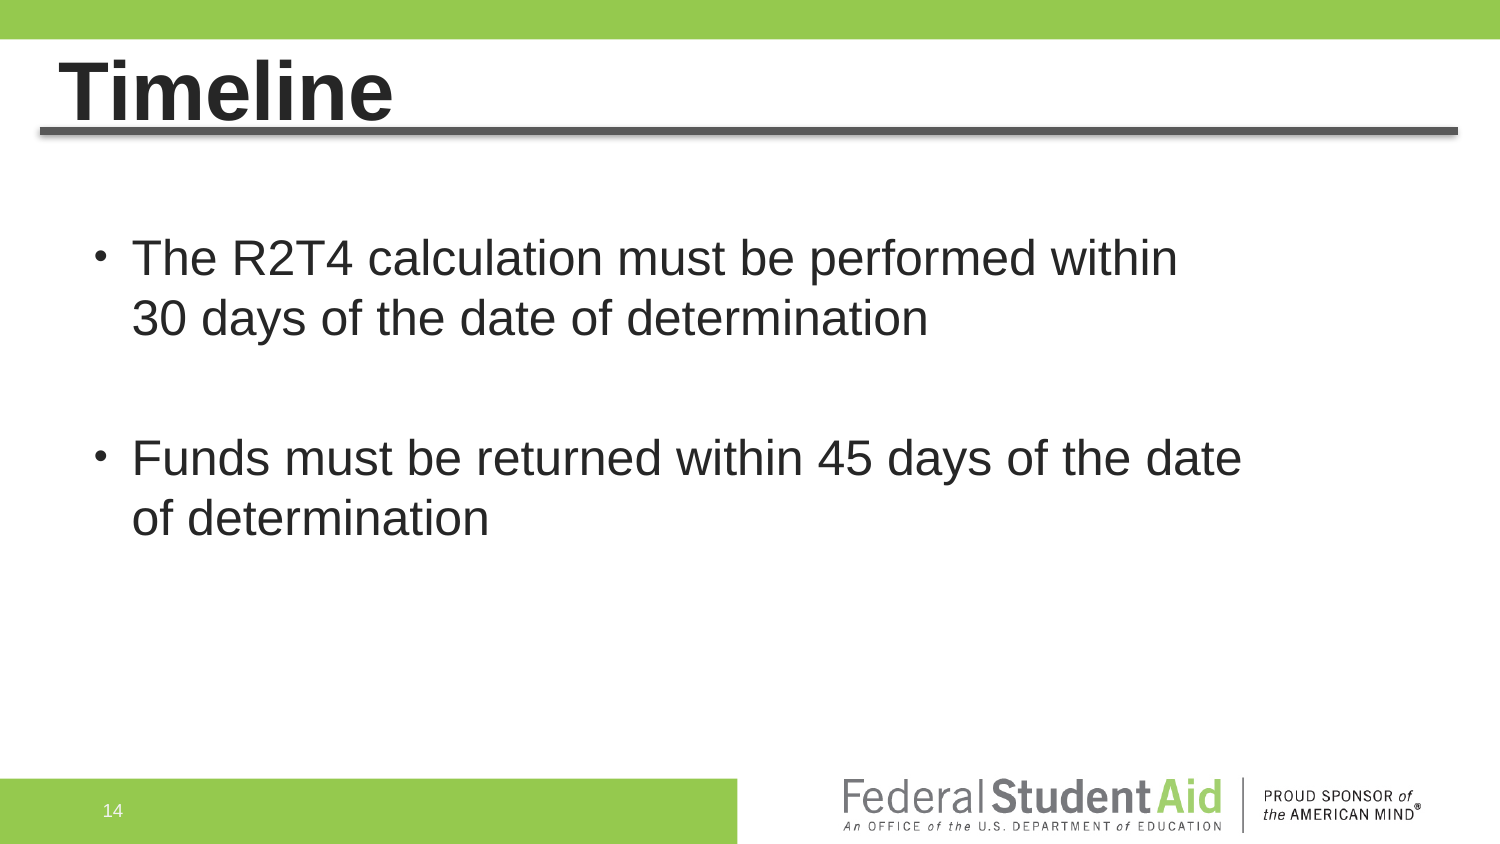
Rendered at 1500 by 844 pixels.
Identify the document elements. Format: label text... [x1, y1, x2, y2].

title Timeline [44, 29, 1448, 110]
slide_number 14 [87, 787, 438, 833]
list The R2T4 calculation must be performed within 30 days of the date of determination Funds must be returned within 45 days of the date of determination [79, 218, 1442, 614]
picture [827, 757, 1438, 844]
